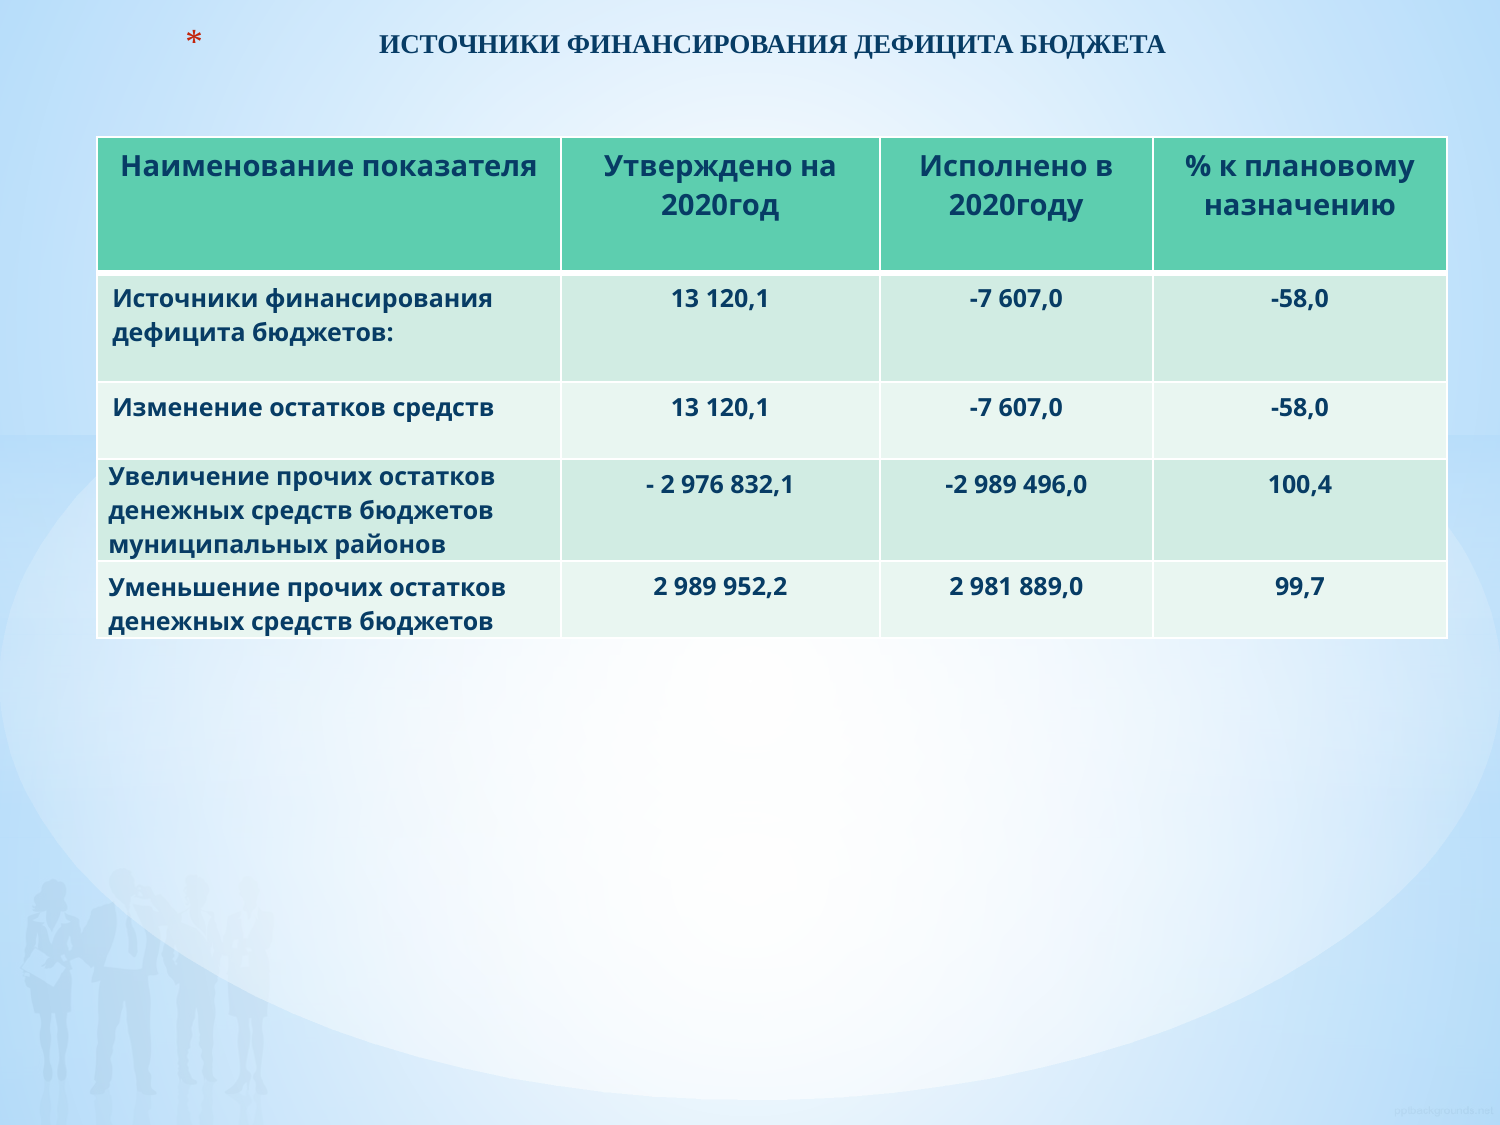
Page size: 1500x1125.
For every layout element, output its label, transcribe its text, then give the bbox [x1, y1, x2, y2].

table_cell - 2 976 832,1 [562, 460, 879, 560]
table_header Наименование показателя [98, 138, 560, 270]
table_cell -7 607,0 [881, 276, 1152, 381]
table_header % к плановому назначению [1154, 138, 1446, 270]
text_box [97, 645, 1448, 764]
table_cell 99,7 [1154, 562, 1446, 637]
table_cell -2 989 496,0 [881, 460, 1152, 560]
table_cell -7 607,0 [881, 383, 1152, 458]
title ИСТОЧНИКИ ФИНАНСИРОВАНИЯ ДЕФИЦИТА БЮДЖЕТА [69, 19, 1420, 168]
table_cell Уменьшение прочих остатков денежных средств бюджетов [98, 562, 560, 637]
table_cell Увеличение прочих остатков денежных средств бюджетов муниципальных районов [98, 460, 560, 560]
table_header Утверждено на 2020год [562, 138, 879, 270]
table_cell 13 120,1 [562, 383, 879, 458]
table_cell 13 120,1 [562, 276, 879, 381]
table_cell 2 989 952,2 [562, 562, 879, 637]
table_cell -58,0 [1154, 276, 1446, 381]
table_cell 100,4 [1154, 460, 1446, 560]
table_cell Изменение остатков средств [98, 383, 560, 458]
table_header Исполнено в 2020году [881, 138, 1152, 270]
table_cell -58,0 [1154, 383, 1446, 458]
table_cell Источники финансирования дефицита бюджетов: [98, 276, 560, 381]
table_cell 2 981 889,0 [881, 562, 1152, 637]
